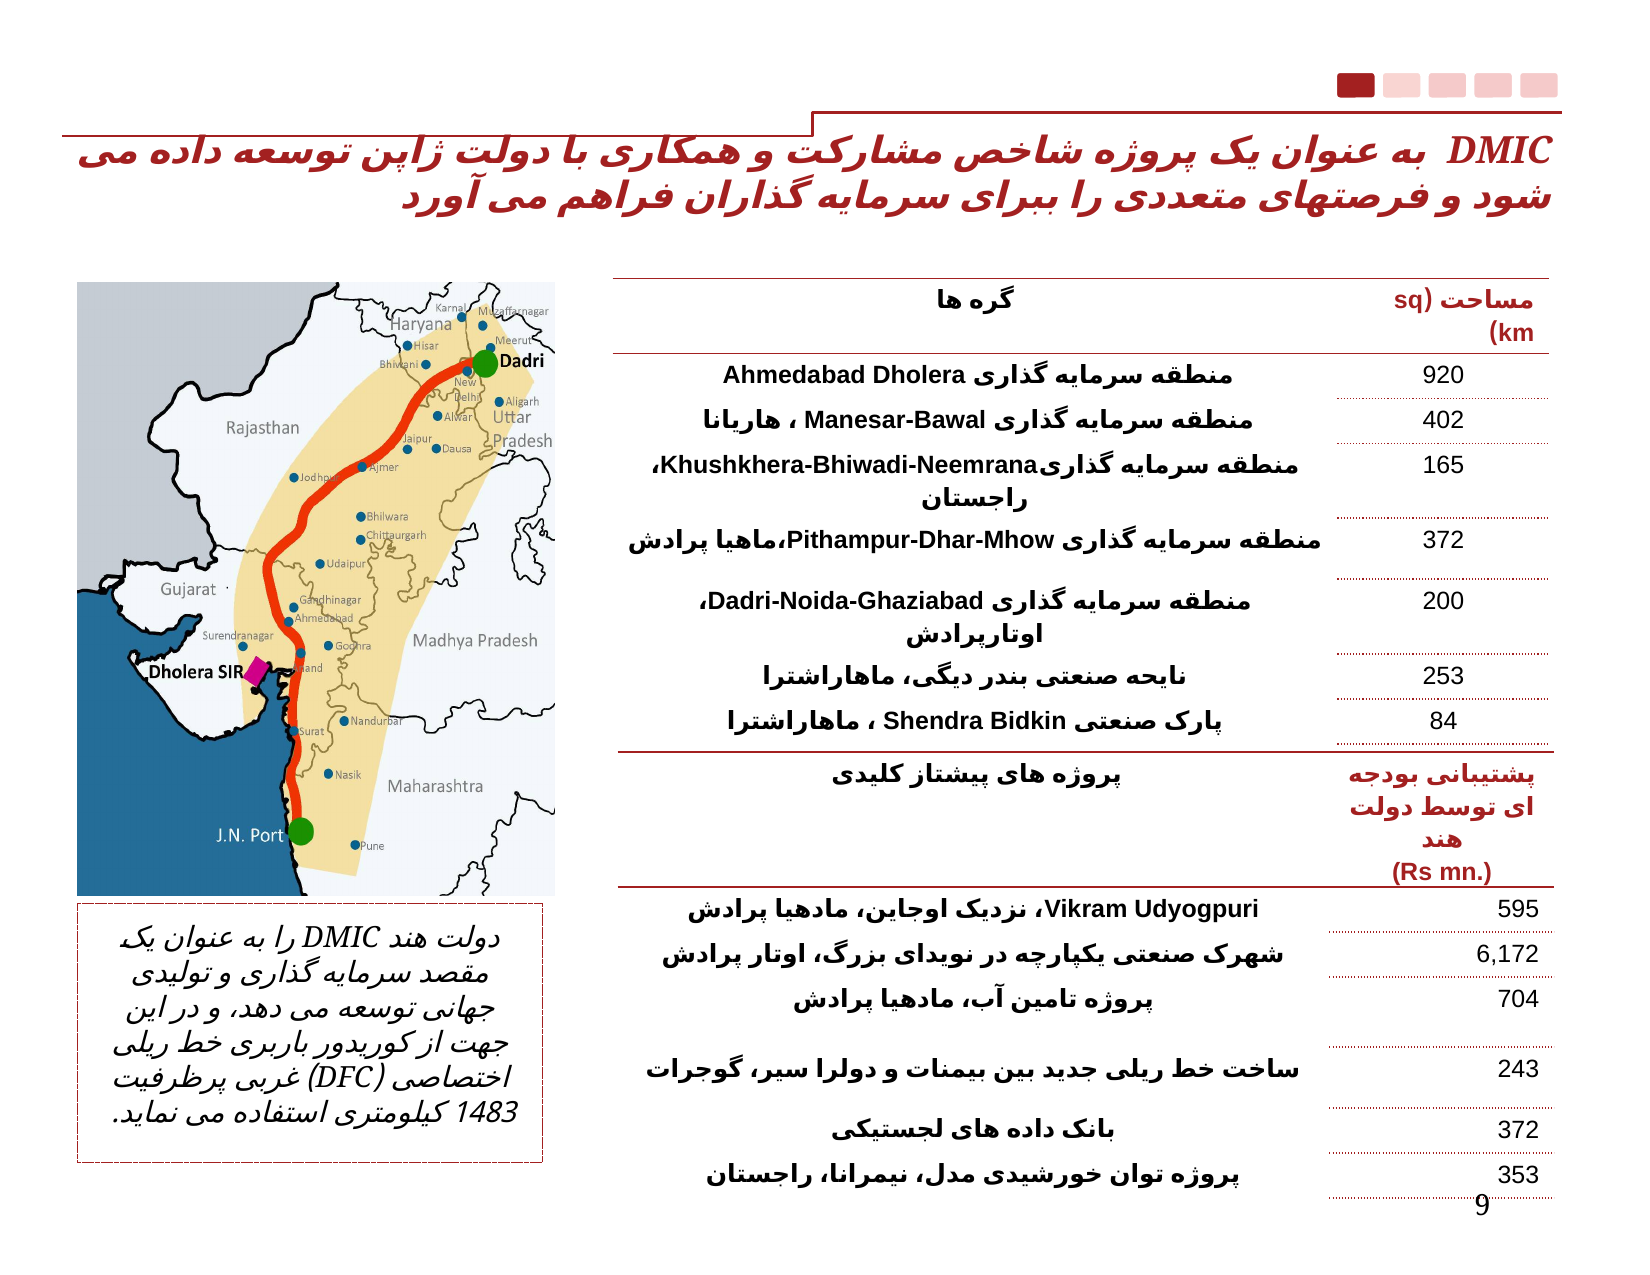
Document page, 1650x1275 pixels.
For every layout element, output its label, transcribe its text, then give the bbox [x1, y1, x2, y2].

picture [76, 282, 555, 896]
text_box 9 [1474, 1186, 1650, 1227]
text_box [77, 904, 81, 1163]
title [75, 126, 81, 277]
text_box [1334, 70, 1561, 116]
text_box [86, 112, 1564, 1214]
